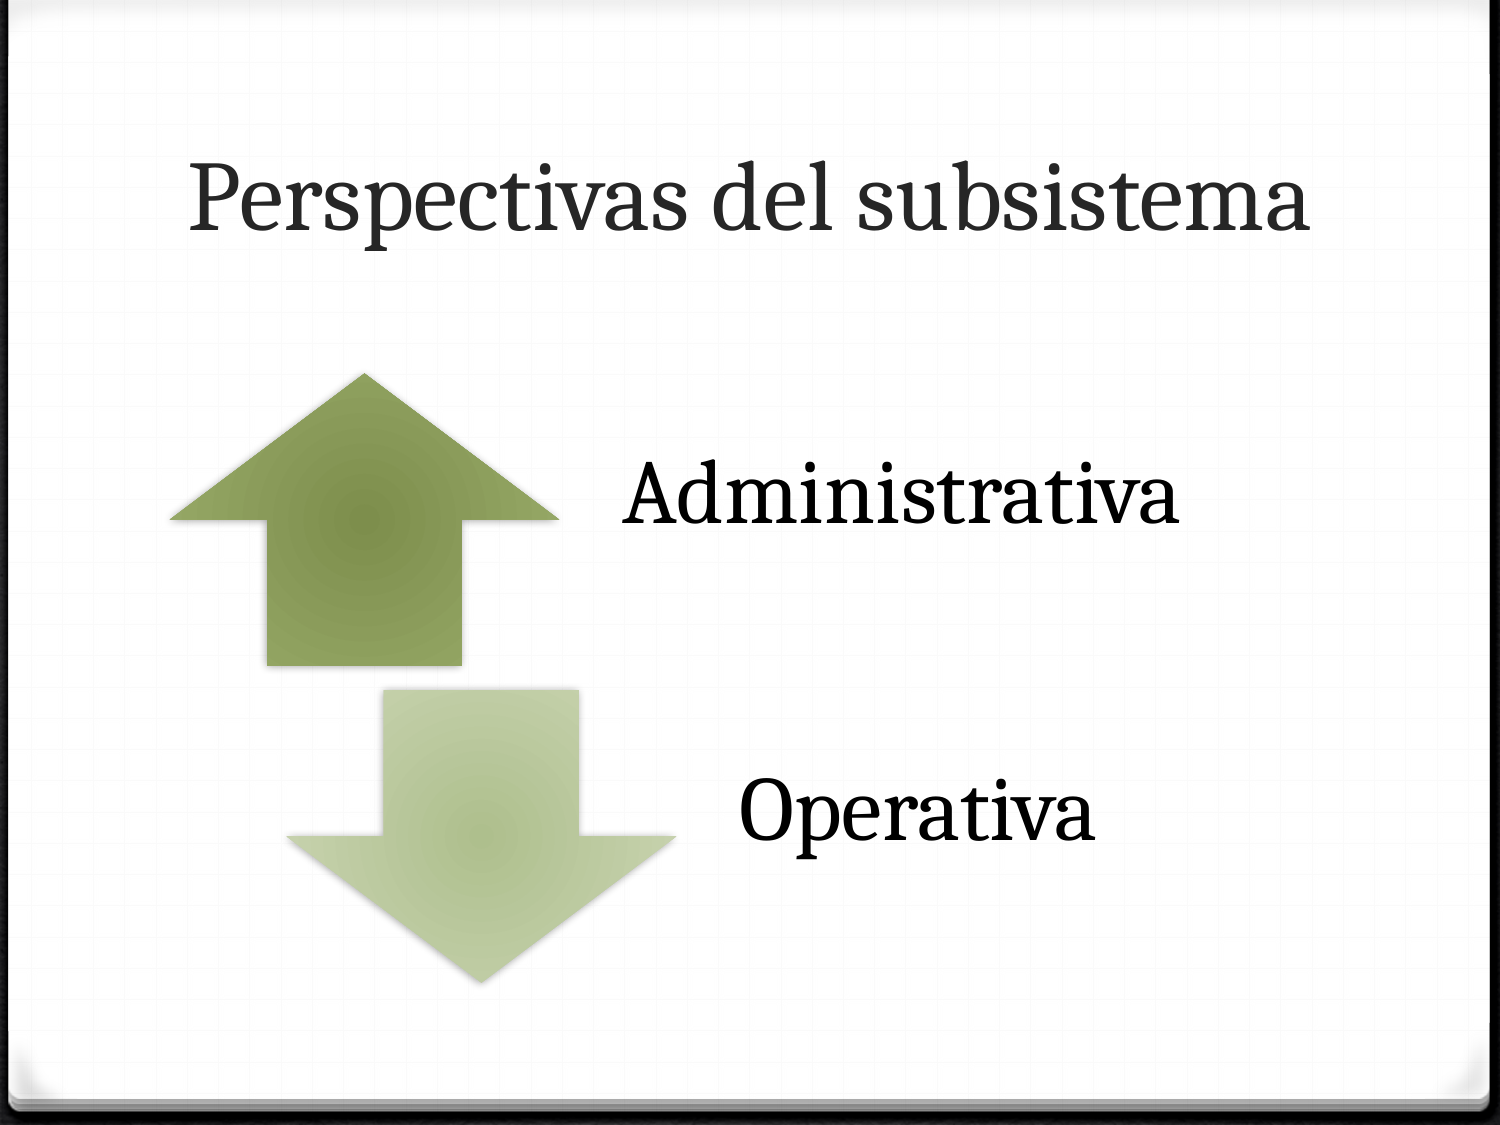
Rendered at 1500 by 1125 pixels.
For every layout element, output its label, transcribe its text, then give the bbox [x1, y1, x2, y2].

picture [0, 0, 1500, 1125]
title Perspectivas del subsistema [90, 71, 1410, 309]
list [159, 373, 1385, 983]
